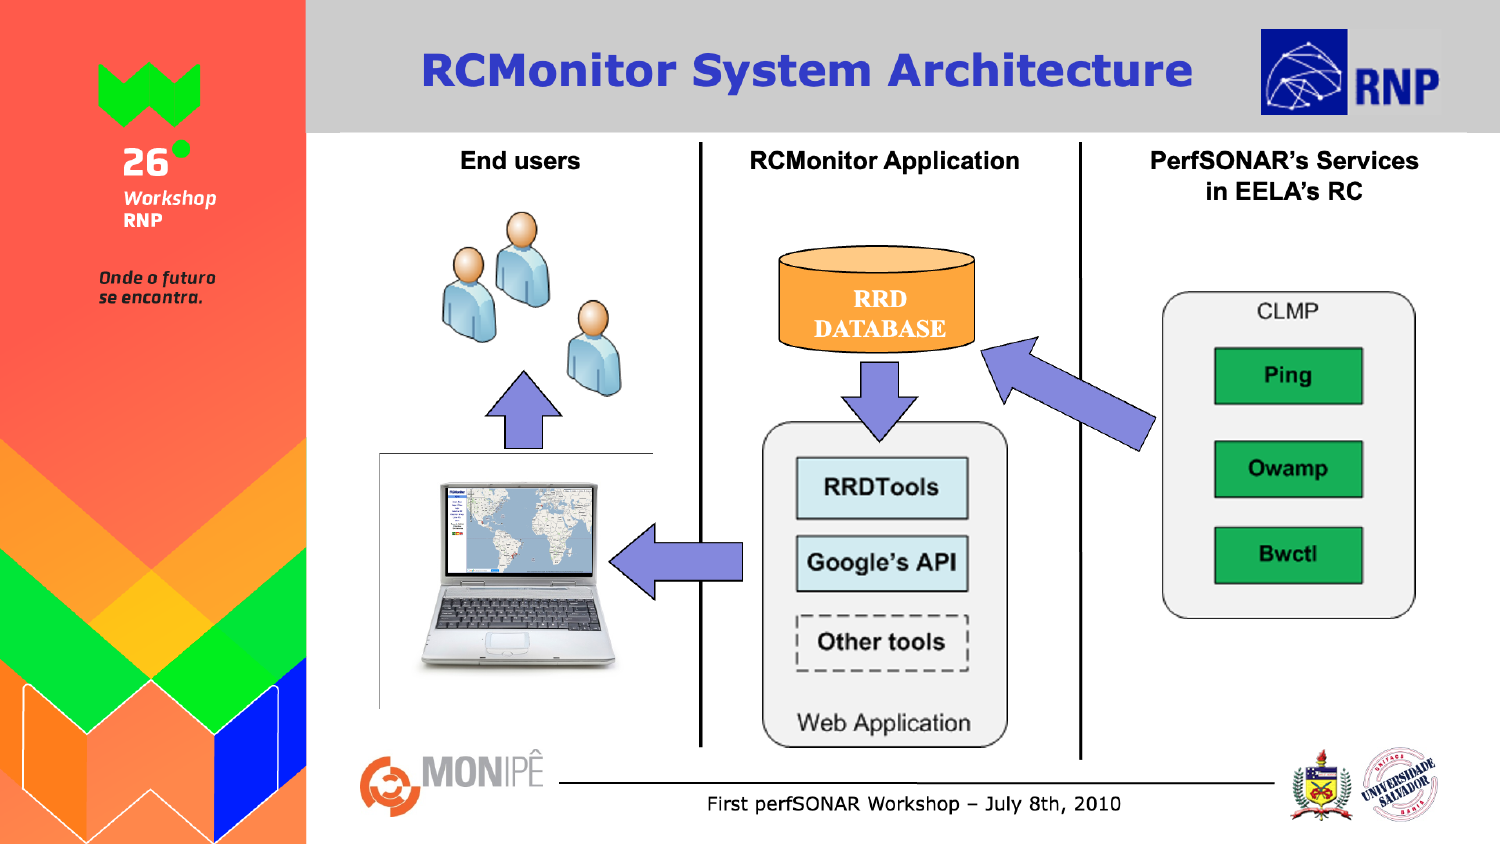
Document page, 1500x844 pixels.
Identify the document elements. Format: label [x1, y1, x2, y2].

picture [0, 0, 1500, 844]
text_box [305, 0, 1500, 134]
